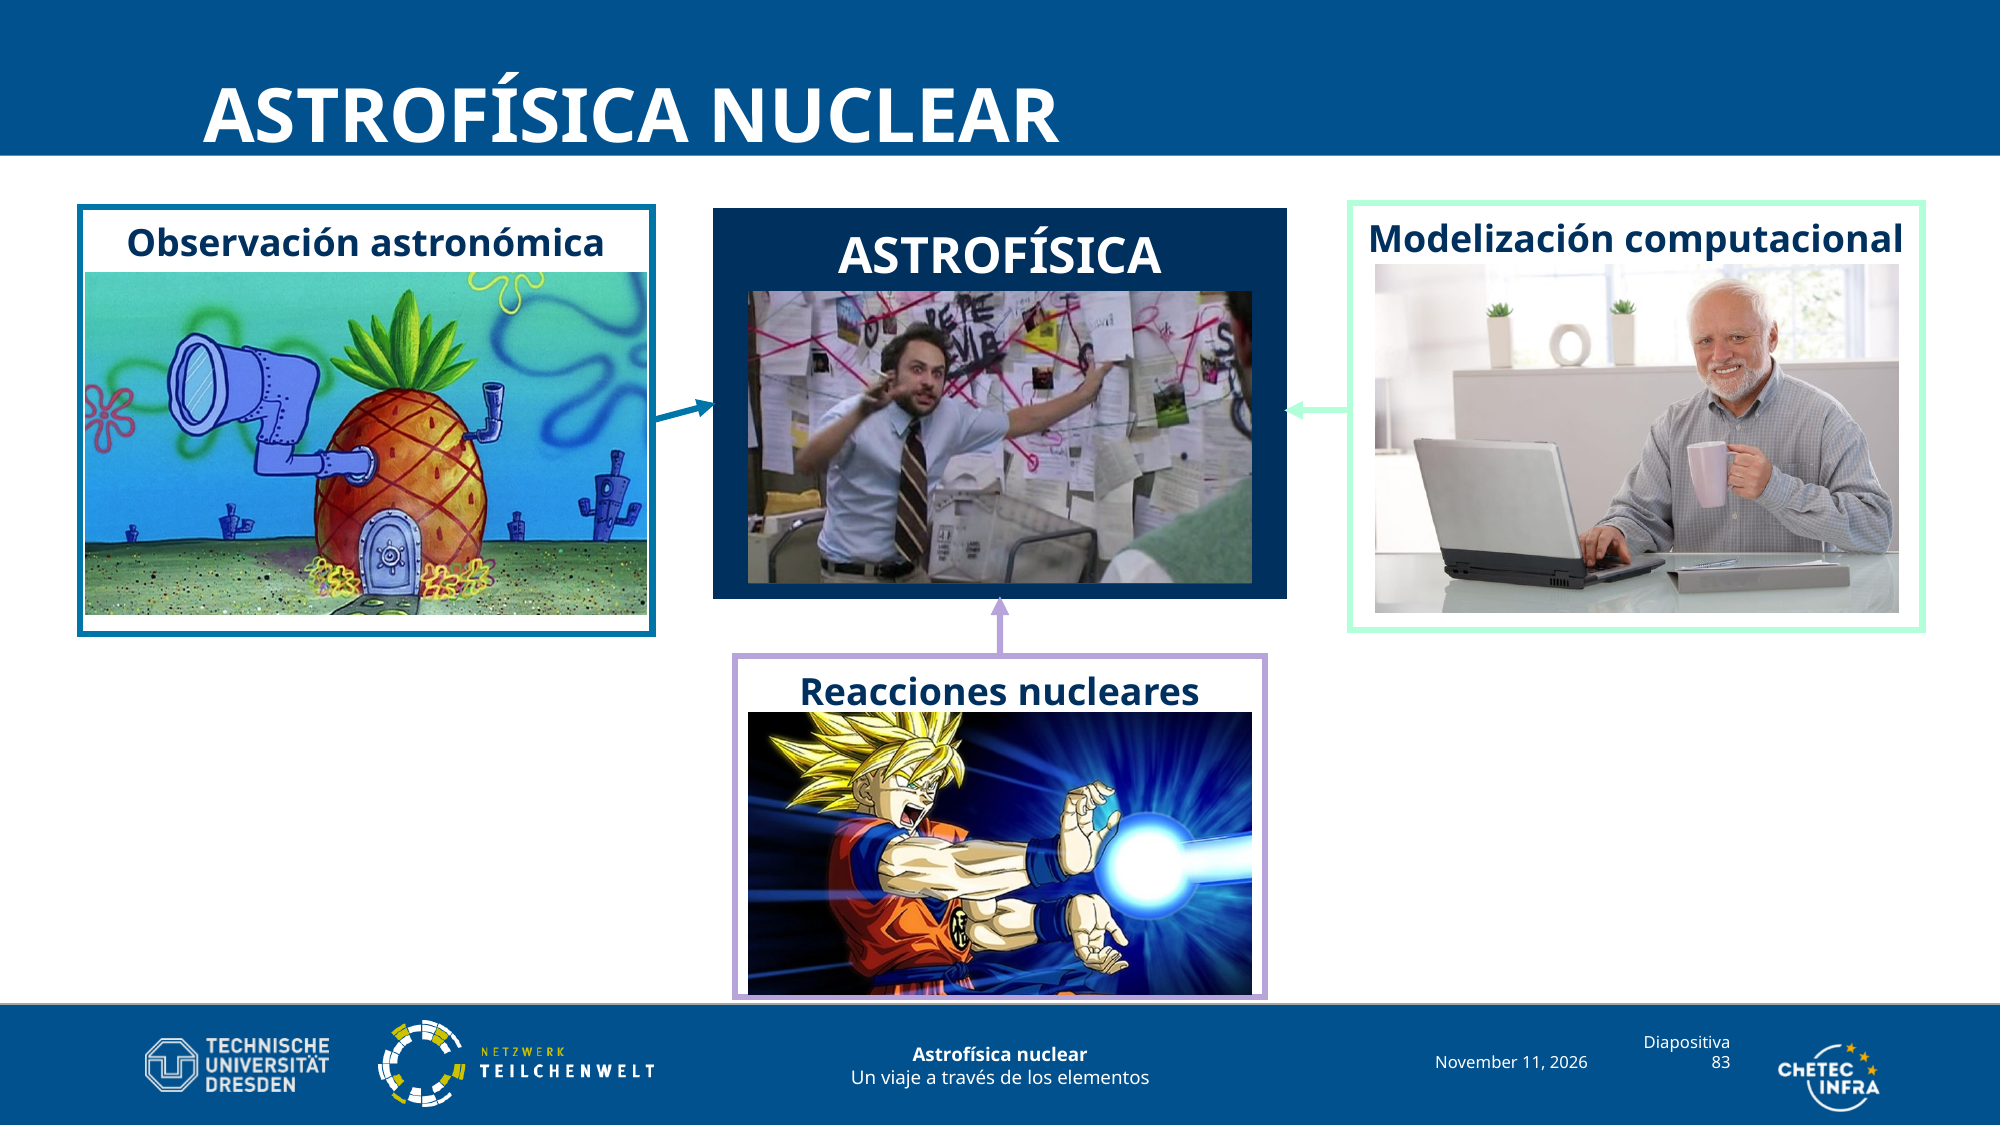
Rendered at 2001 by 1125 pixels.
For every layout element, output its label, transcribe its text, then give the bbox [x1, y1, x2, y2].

picture [1778, 1033, 1880, 1121]
title Astrofísica nuclear [203, 56, 1880, 169]
text_box Modelización computacional [1349, 202, 1924, 631]
picture [748, 291, 1252, 584]
picture [378, 1020, 654, 1107]
picture [748, 712, 1252, 995]
text_box Reacciones nucleares [734, 655, 1266, 998]
text_box Astrofísica nuclear [715, 209, 1285, 597]
picture [85, 272, 647, 615]
text_box Observación astronómica [79, 206, 654, 635]
picture [1375, 264, 1899, 613]
